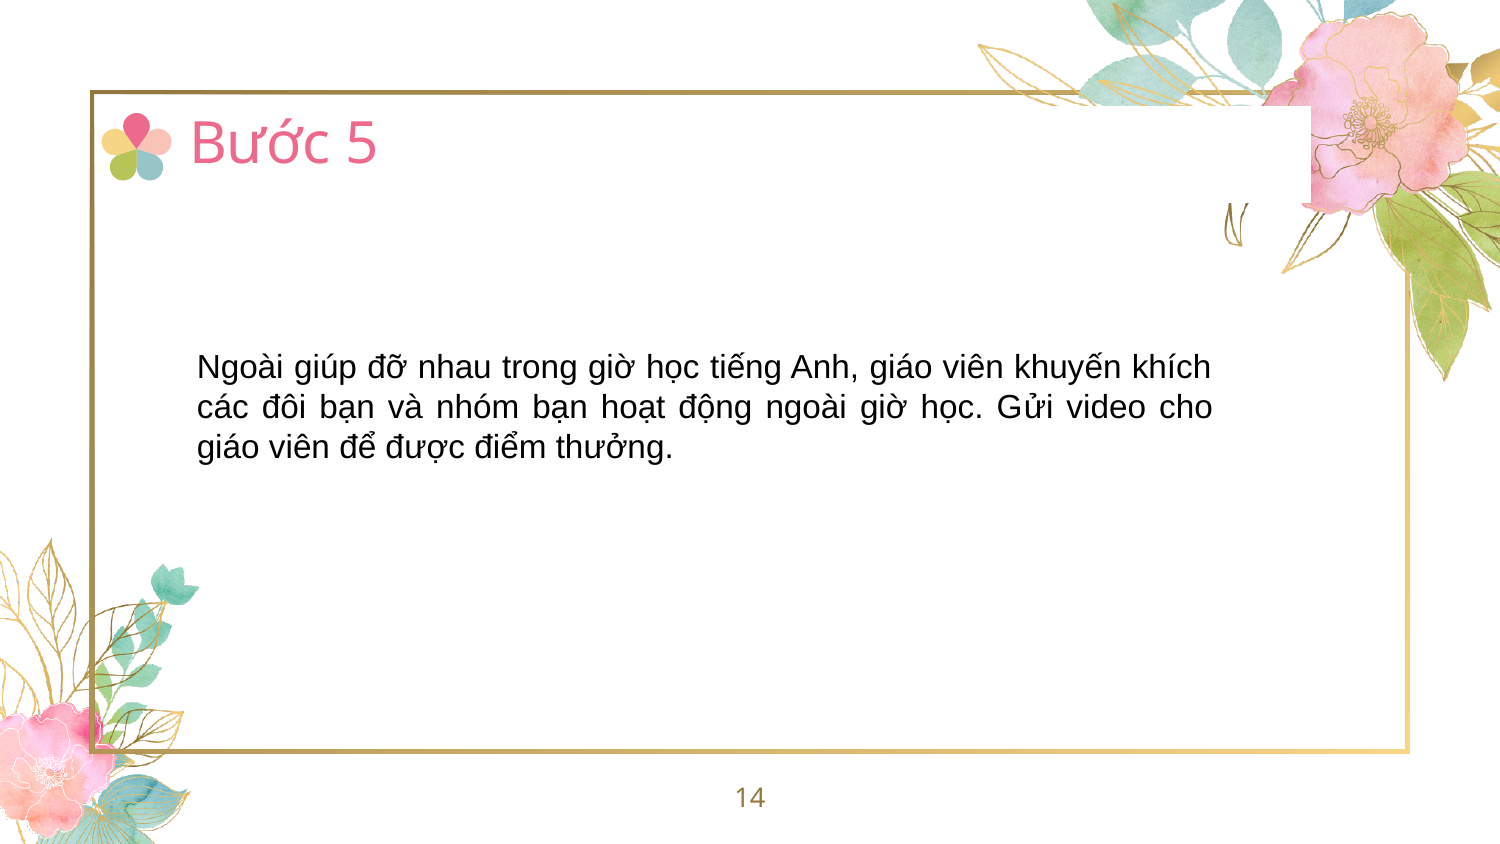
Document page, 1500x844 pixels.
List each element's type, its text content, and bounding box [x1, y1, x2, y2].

slide_number 14 [705, 753, 795, 844]
text_box Ngoài giúp đỡ nhau trong giờ học tiếng Anh, giáo viên khuyến khích các đôi bạn và nhóm bạn hoạt động ngoài giờ học. Gửi video cho giáo viên để được điểm thưởng. [182, 338, 1228, 473]
picture [0, 537, 200, 844]
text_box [99, 112, 174, 183]
picture [95, 537, 200, 749]
title Bước 5 [189, 113, 400, 178]
picture [977, 0, 1500, 382]
